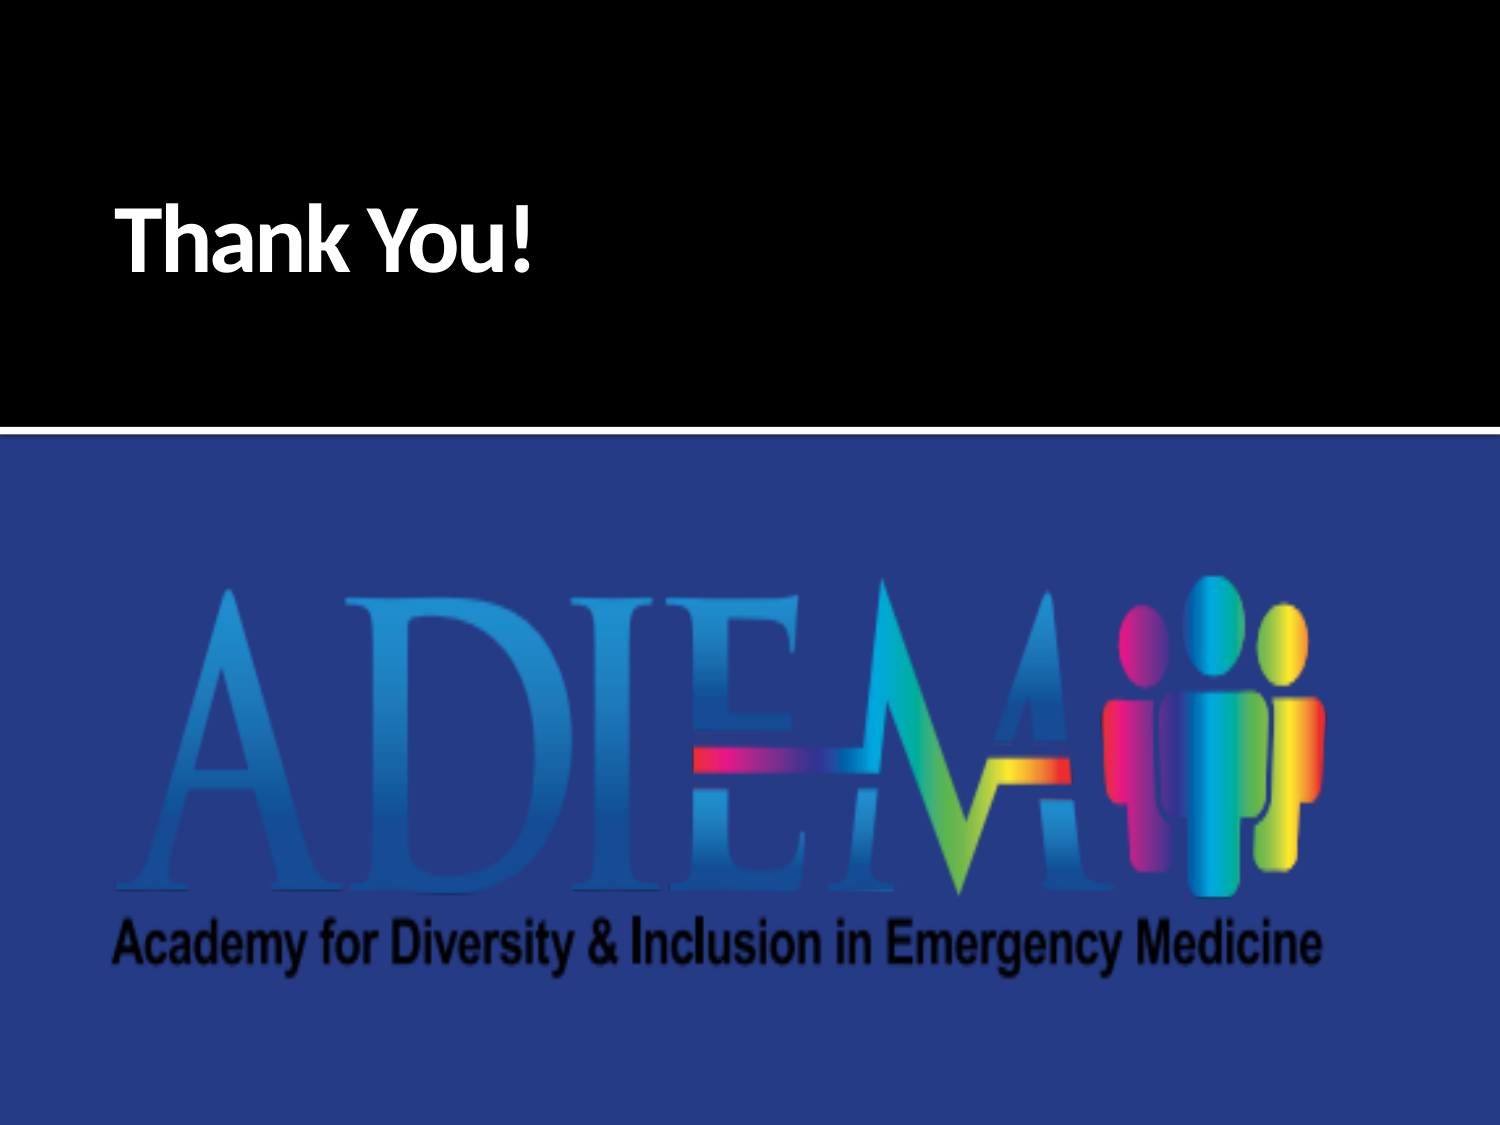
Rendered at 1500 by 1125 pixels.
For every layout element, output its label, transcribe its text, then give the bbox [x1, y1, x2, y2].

picture [0, 424, 1500, 1125]
title Thank You! [99, 24, 1415, 294]
